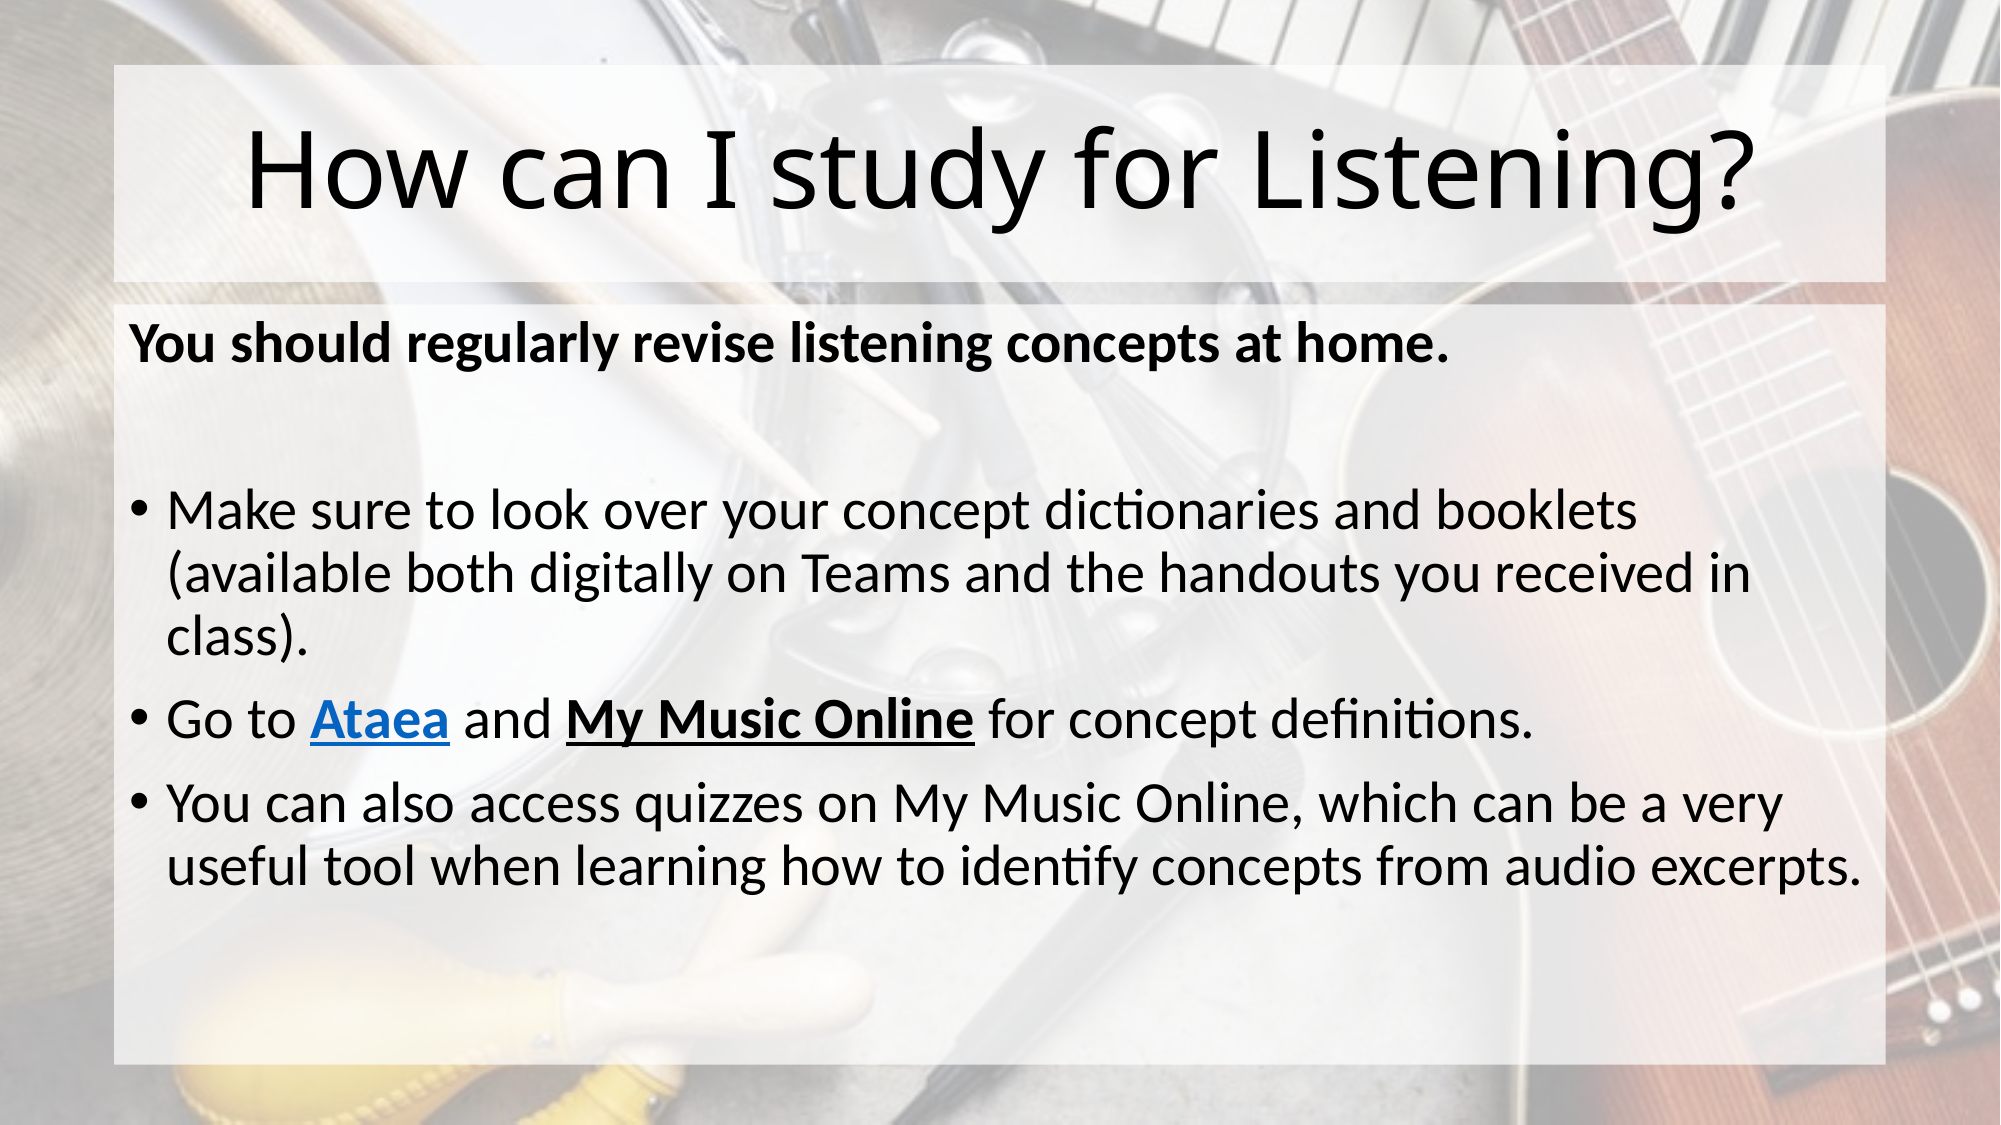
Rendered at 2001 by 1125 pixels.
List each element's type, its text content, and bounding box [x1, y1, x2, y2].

title How can I study for Listening? [114, 64, 1886, 283]
list You should regularly revise listening concepts at home. Make sure to look over your concept dictionaries and booklets (available both digitally on Teams and the handouts you received in class). Go to Ataea and My Music Online for concept definitions. You can also access quizzes on My Music Online, which can be a very useful tool when learning how to identify concepts from audio excerpts. [114, 304, 1886, 1065]
